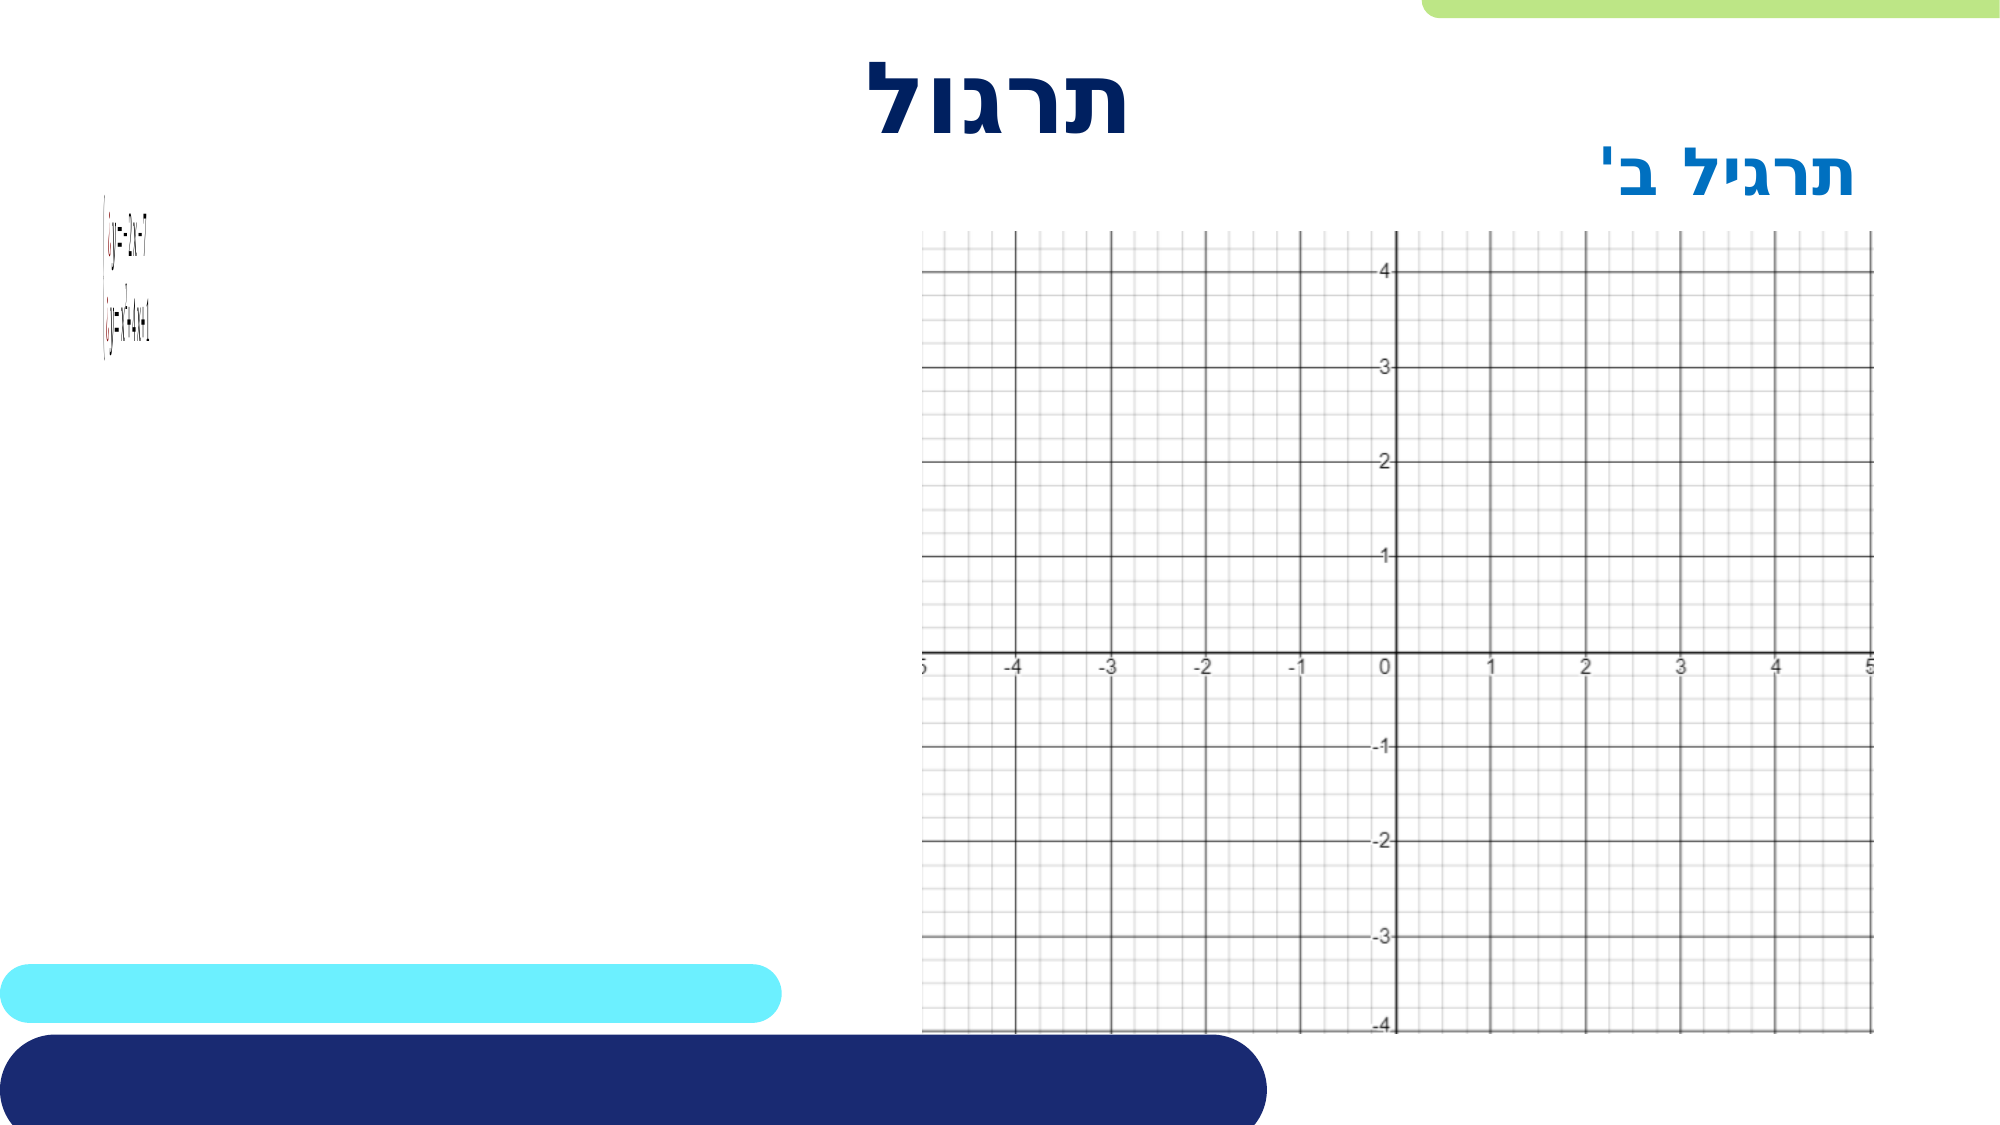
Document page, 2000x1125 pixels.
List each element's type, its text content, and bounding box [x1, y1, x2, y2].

picture [922, 231, 1874, 1034]
title תרגול [84, 34, 1916, 154]
list תרגיל ב' [396, 127, 1874, 217]
